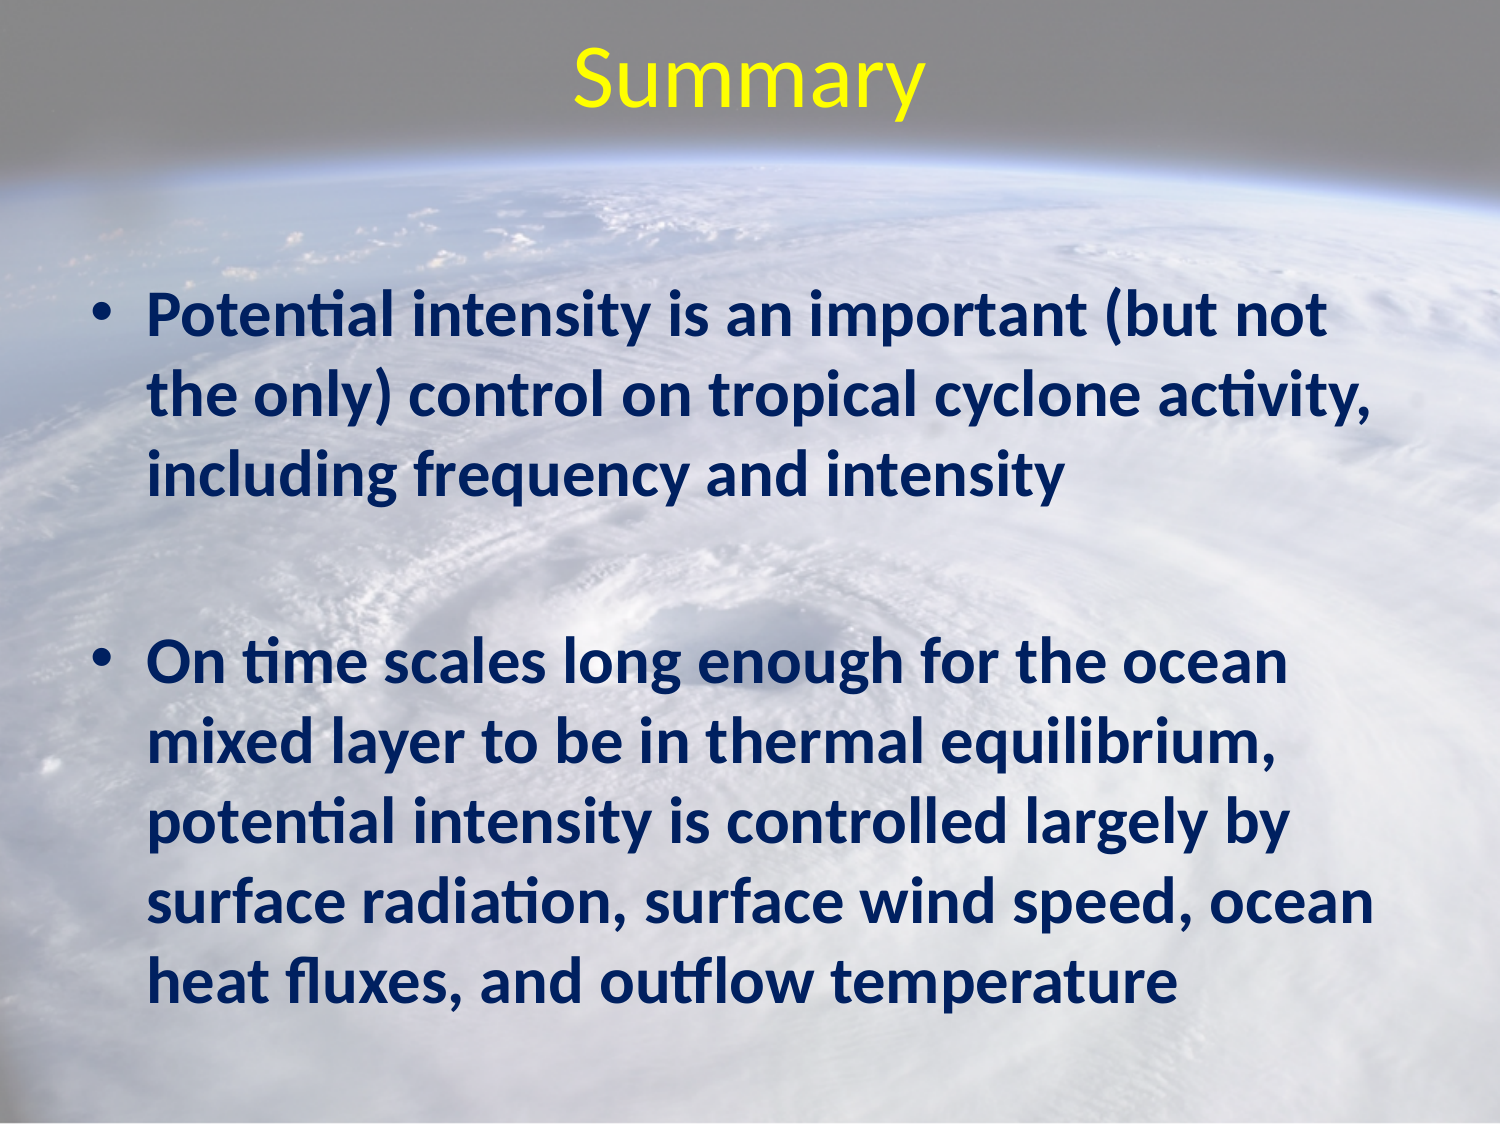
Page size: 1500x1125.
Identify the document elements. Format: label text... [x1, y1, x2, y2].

list Potential intensity is an important (but not the only) control on tropical cyclone activity, including frequency and intensity On time scales long enough for the ocean mixed layer to be in thermal equilibrium, potential intensity is controlled largely by surface radiation, surface wind speed, ocean heat fluxes, and outflow temperature [74, 262, 1426, 1006]
title Summary [74, 0, 1426, 143]
picture [0, 0, 1500, 1125]
